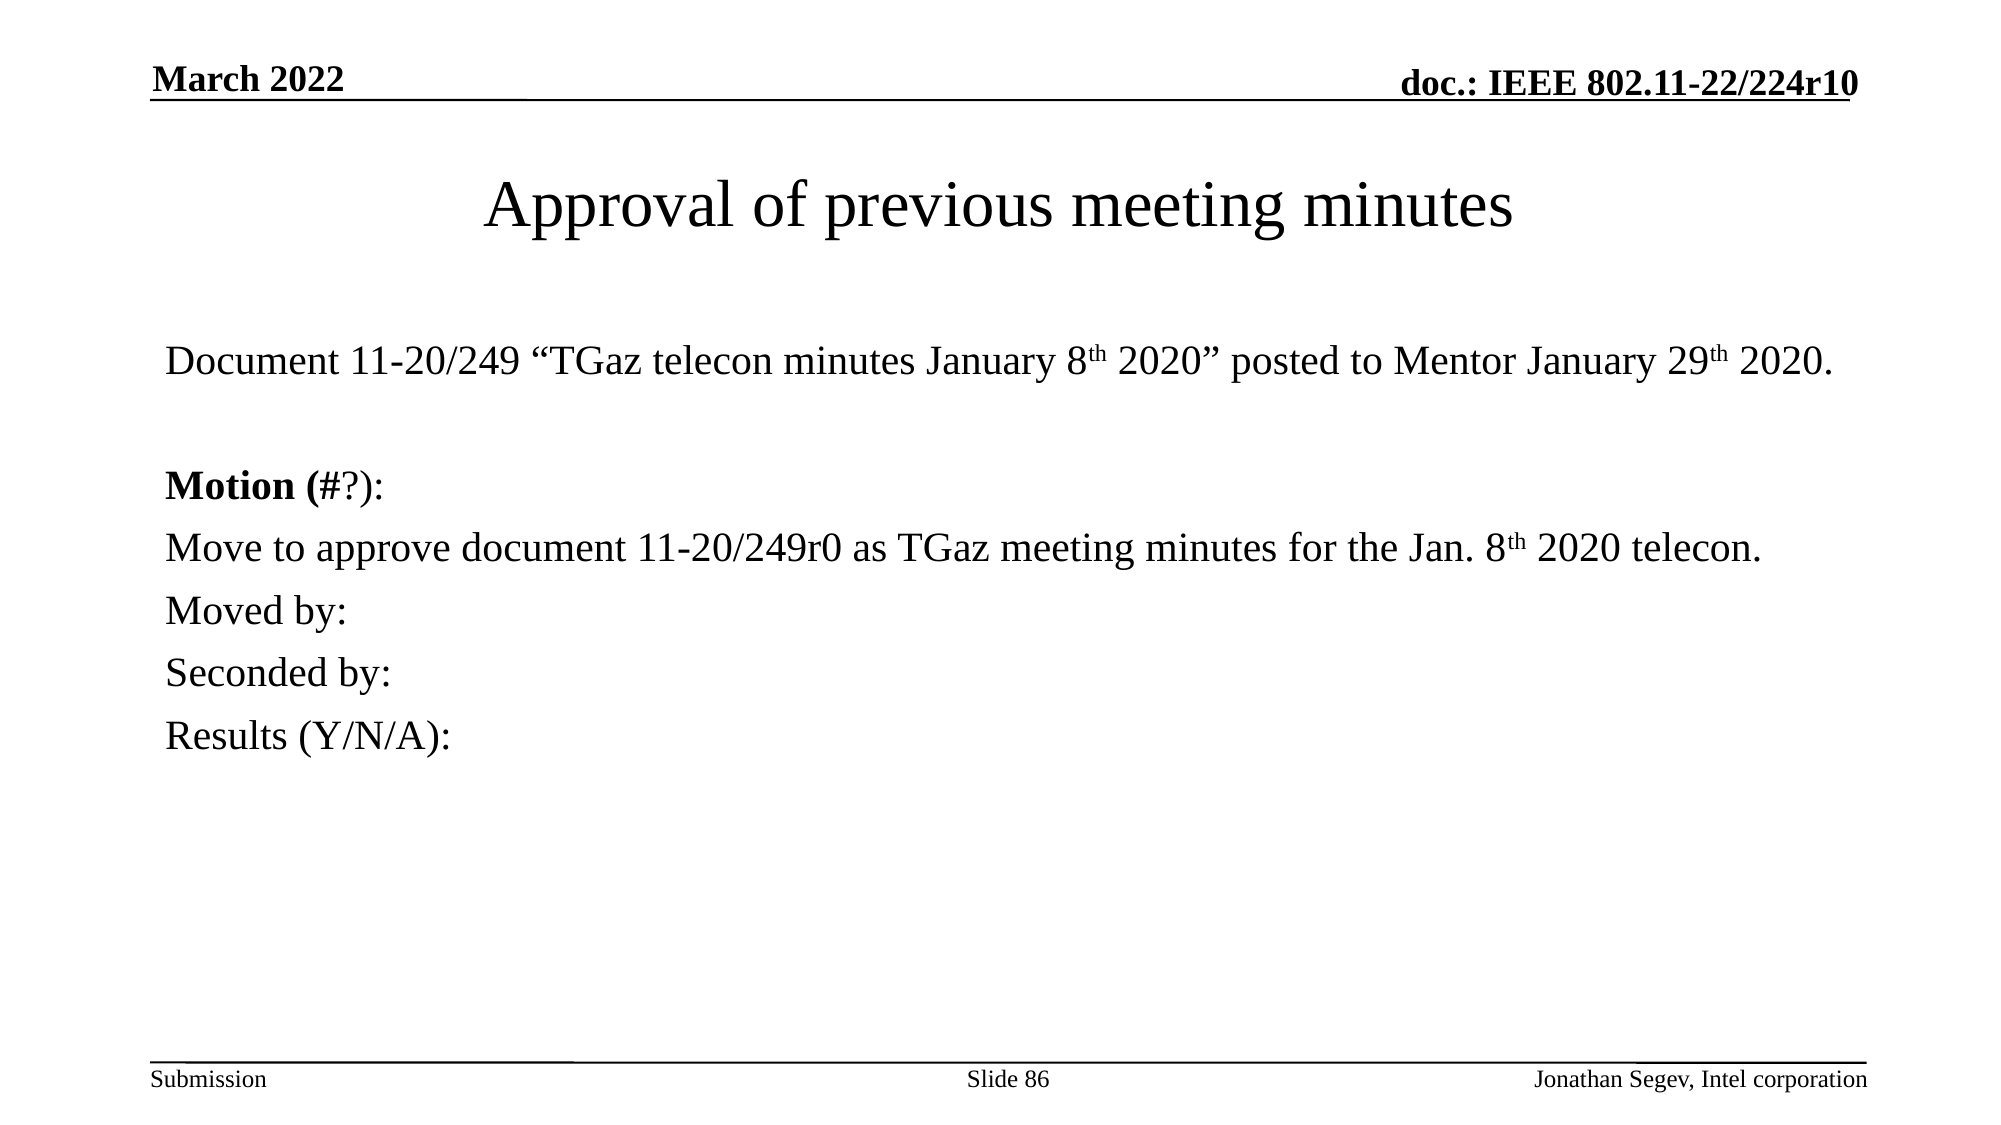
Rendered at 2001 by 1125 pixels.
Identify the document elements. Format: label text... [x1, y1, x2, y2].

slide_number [152, 54, 563, 100]
list Document 11-20/249 “TGaz telecon minutes January 8th 2020” posted to Mentor January 29th 2020. Motion (#?): Move to approve document 11-20/249r0 as TGaz meeting minutes for the Jan. 8th 2020 telecon. Moved by: Seconded by: Results (Y/N/A): [149, 324, 1850, 1000]
footer Jonathan Segev, Intel corporation [1171, 1061, 1869, 1093]
title Approval of previous meeting minutes [149, 112, 1850, 288]
slide_number Slide 86 [950, 1061, 1067, 1123]
